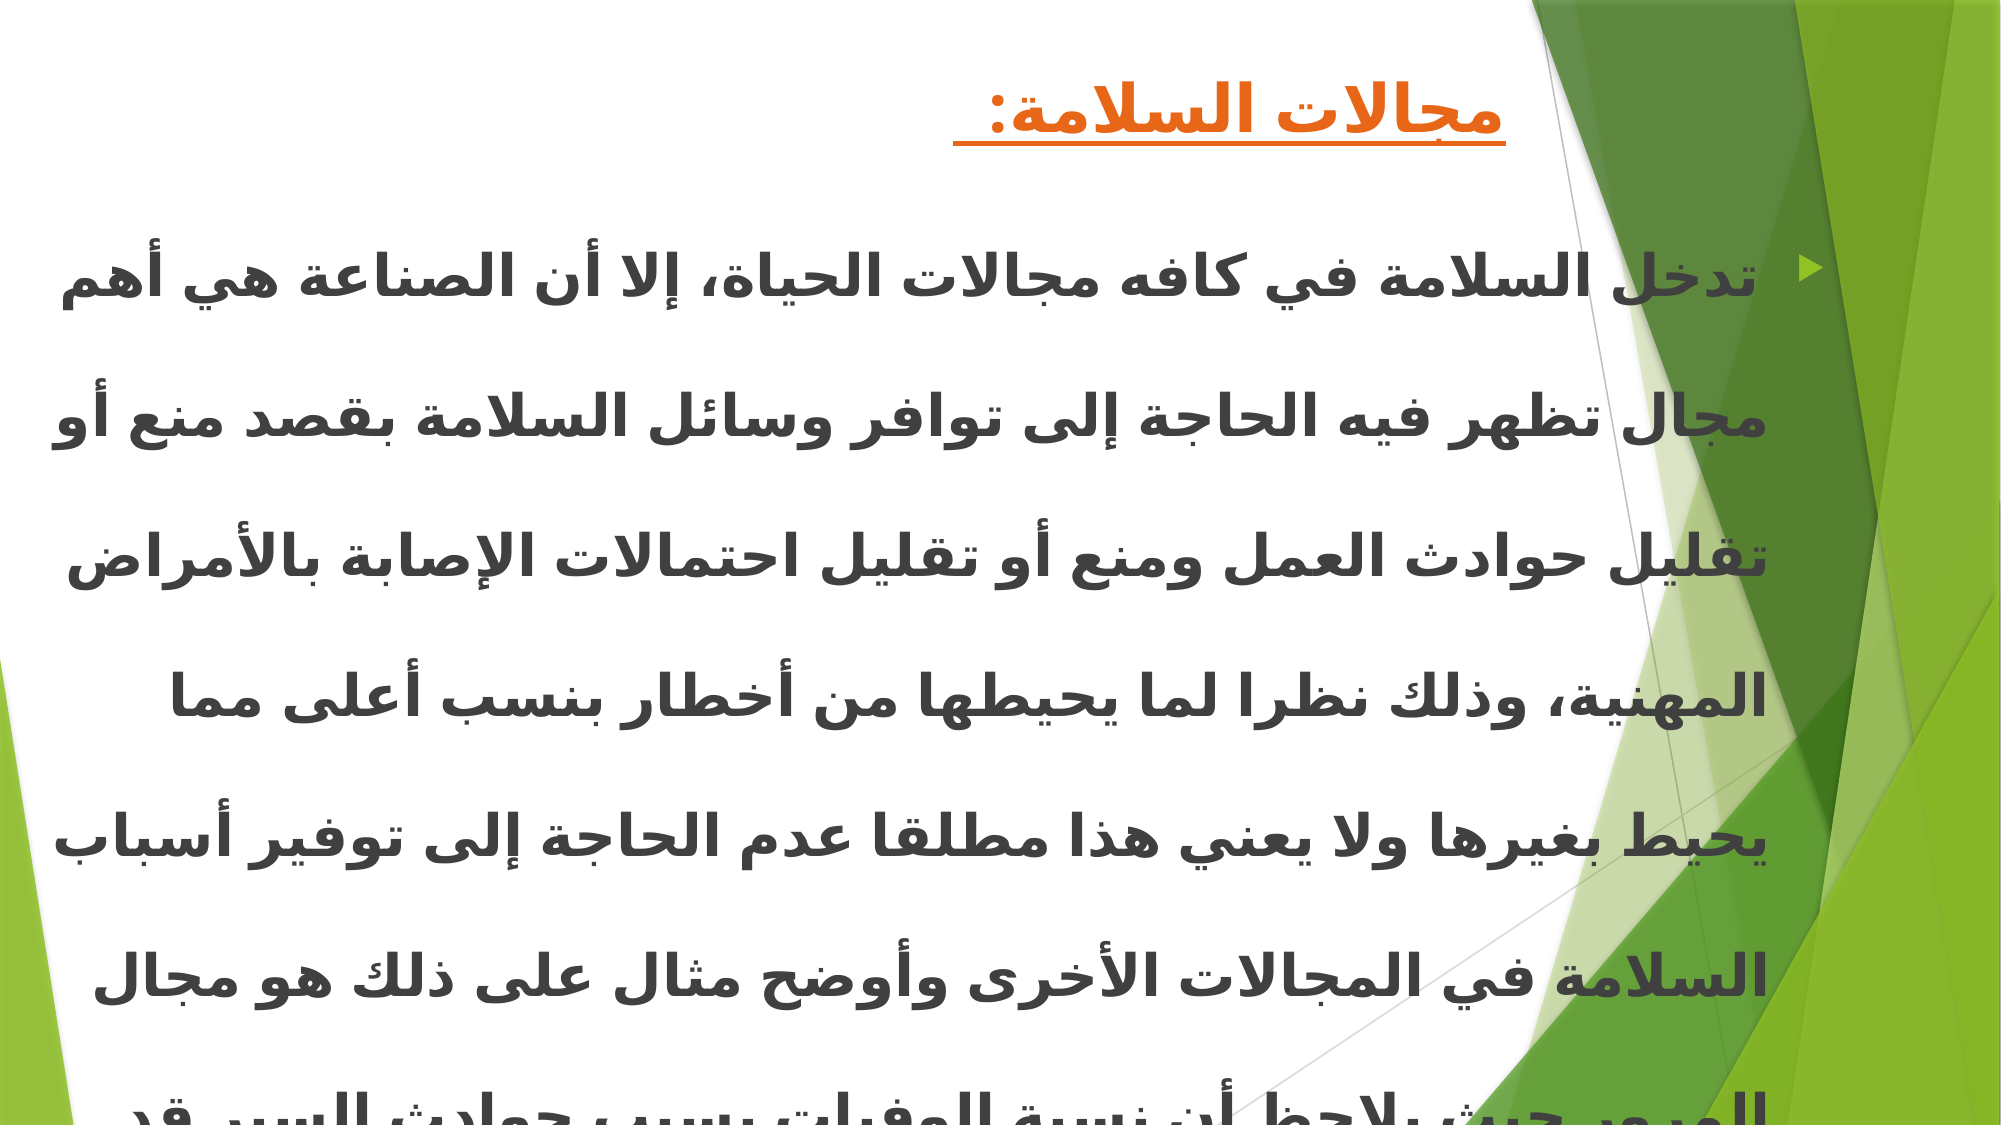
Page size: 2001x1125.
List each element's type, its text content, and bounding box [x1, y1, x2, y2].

list تدخل السلامة في كافه مجالات الحياة، إلا أن الصناعة هي أهم مجال تظهر فيه الحاجة إلى توافر وسائل السلامة بقصد منع أو تقليل حوادث العمل ومنع أو تقليل احتمالات الإصابة بالأمراض المهنية، وذلك نظرا لما يحيطها من أخطار بنسب أعلى مما يحيط بغيرها ولا يعني هذا مطلقا عدم الحاجة إلى توفير أسباب السلامة في المجالات الأخرى وأوضح مثال على ذلك هو مجال المرور حيث يلاحظ أن نسبة الوفيات بسبب حوادث السير قد تتجاوز نسبة الوفيات بأسباب الصناعة، ومن ثم تظهر أهمية أتباع إجراءات السلامة في هذا المجال وغيره من المجالات . [0, 160, 1843, 1099]
title مجالات السلامة: [111, 57, 1522, 160]
